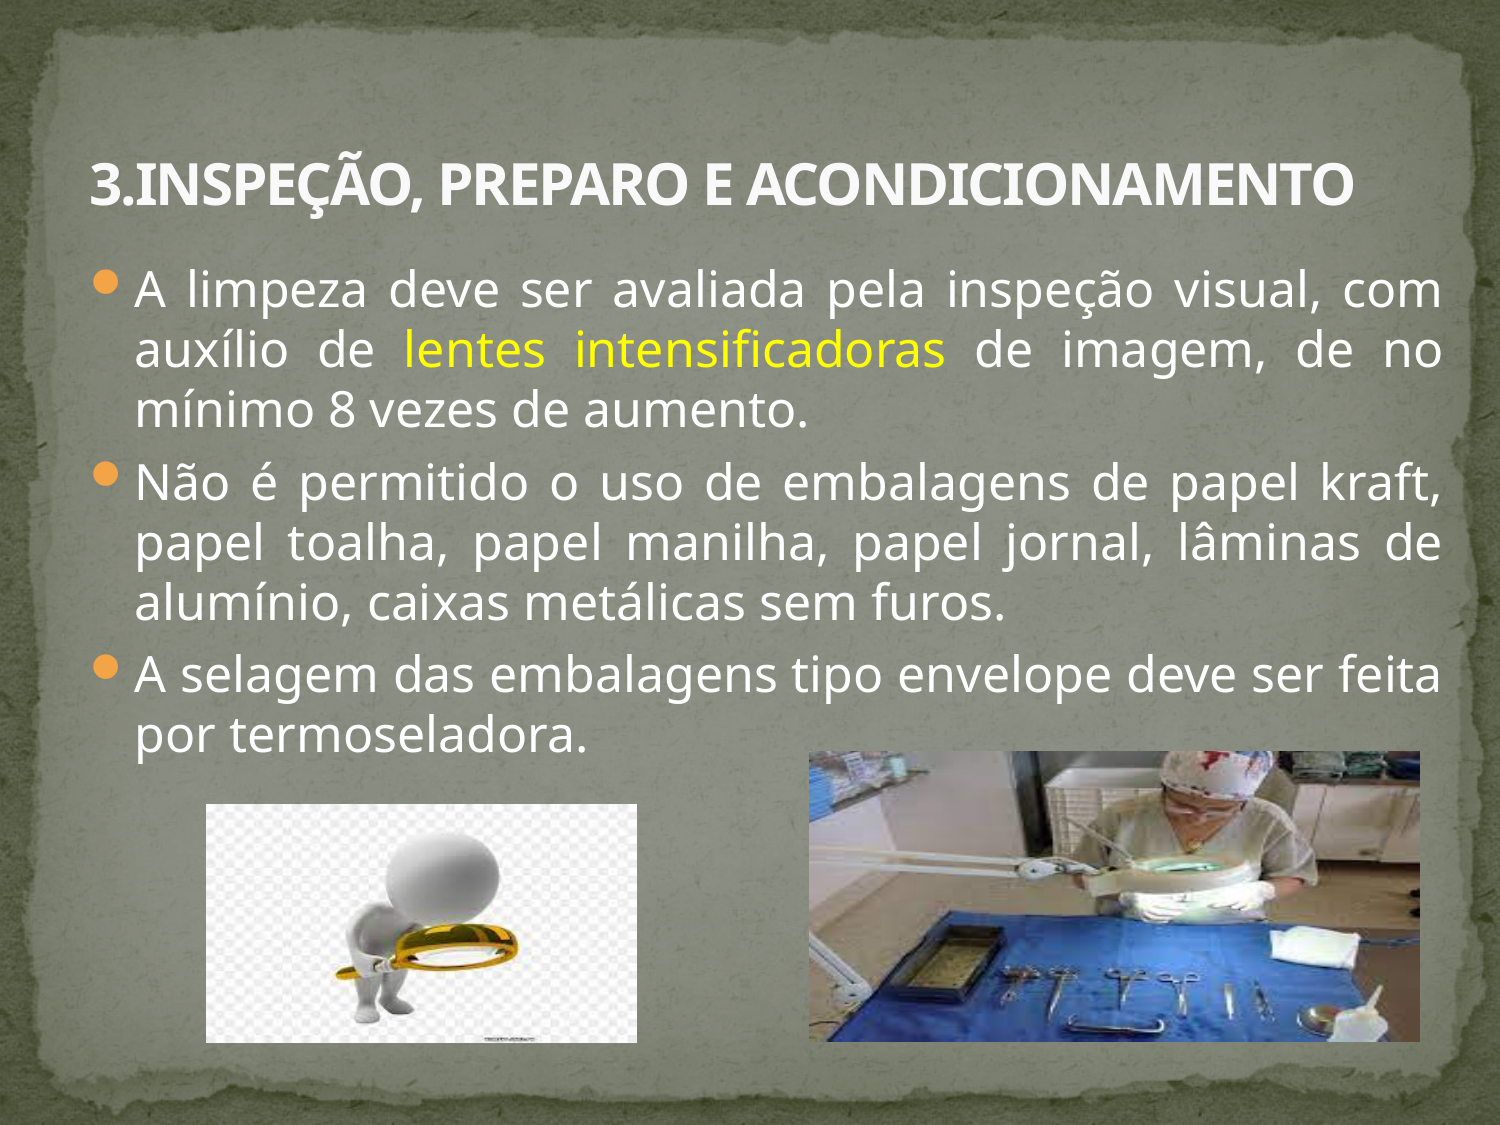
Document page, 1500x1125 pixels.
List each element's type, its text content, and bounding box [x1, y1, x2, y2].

list A limpeza deve ser avaliada pela inspeção visual, com auxílio de lentes intensificadoras de imagem, de no mínimo 8 vezes de aumento. Não é permitido o uso de embalagens de papel kraft, papel toalha, papel manilha, papel jornal, lâminas de alumínio, caixas metálicas sem furos. A selagem das embalagens tipo envelope deve ser feita por termoseladora. [75, 249, 1459, 1071]
picture [206, 804, 637, 1043]
picture [809, 751, 1420, 1042]
title 3.INSPEÇÃO, PREPARO E ACONDICIONAMENTO [74, 24, 1425, 225]
